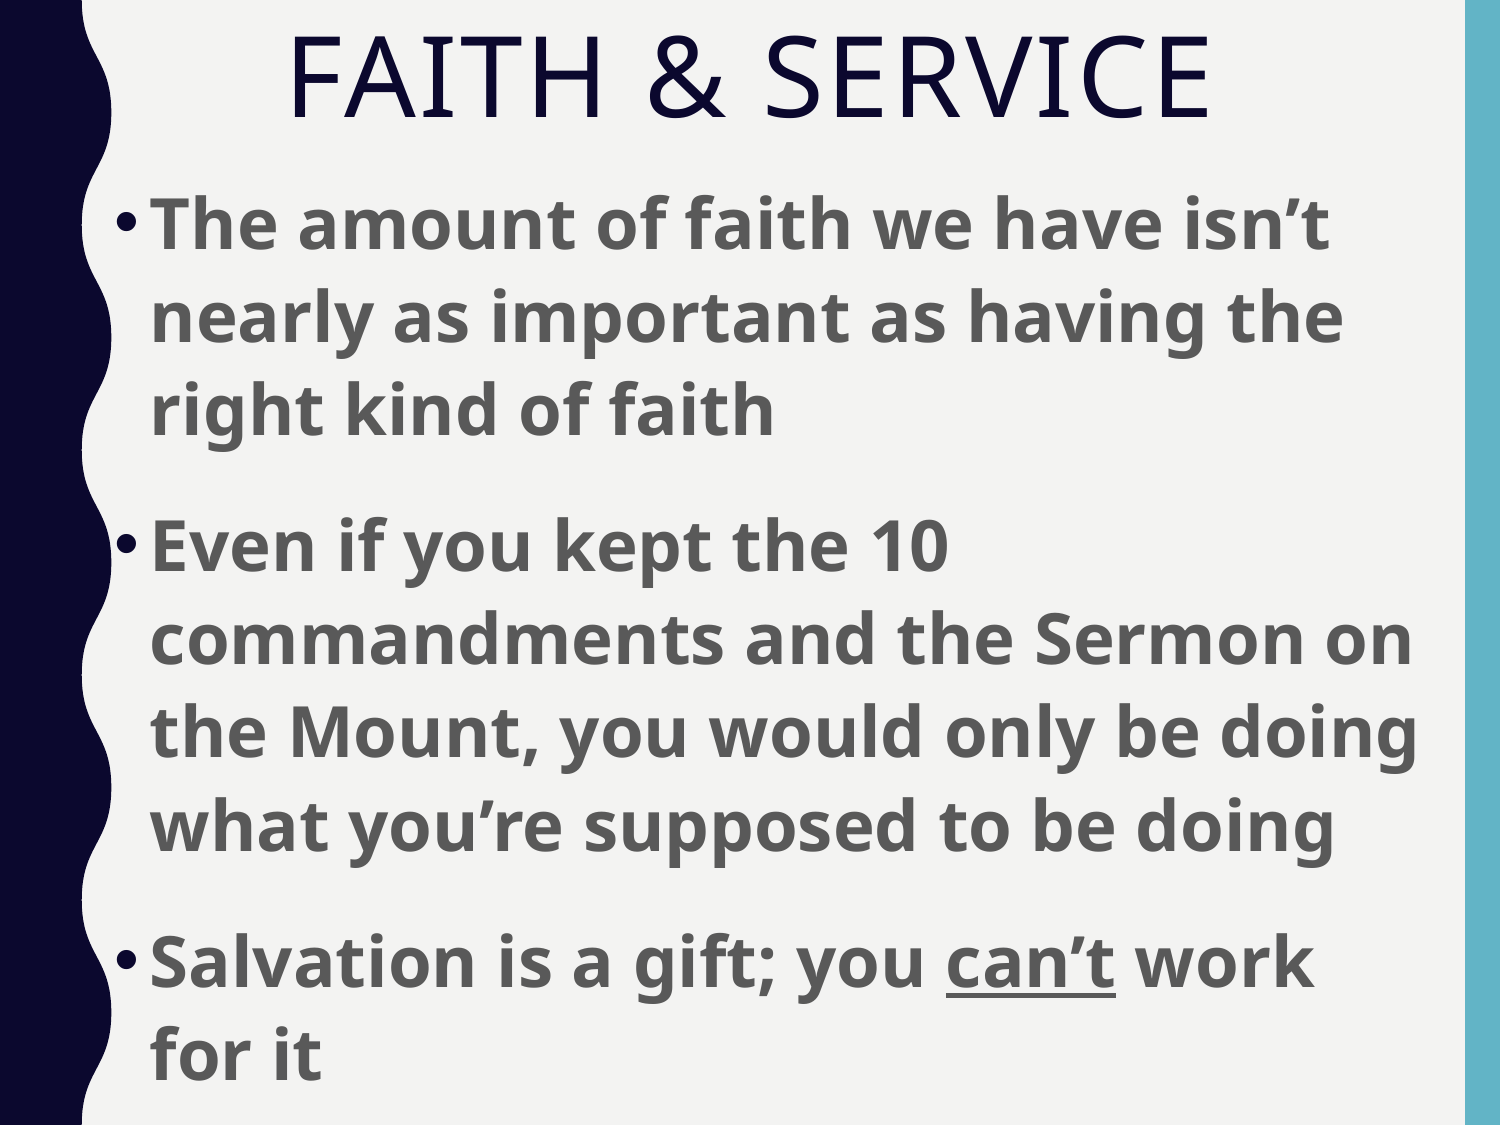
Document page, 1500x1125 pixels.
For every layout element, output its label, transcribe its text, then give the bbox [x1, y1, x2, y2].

title Faith & Service [0, 12, 1500, 175]
list The amount of faith we have isn’t nearly as important as having the right kind of faith Even if you kept the 10 commandments and the Sermon on the Mount, you would only be doing what you’re supposed to be doing Salvation is a gift; you can’t work for it [99, 162, 1450, 1125]
